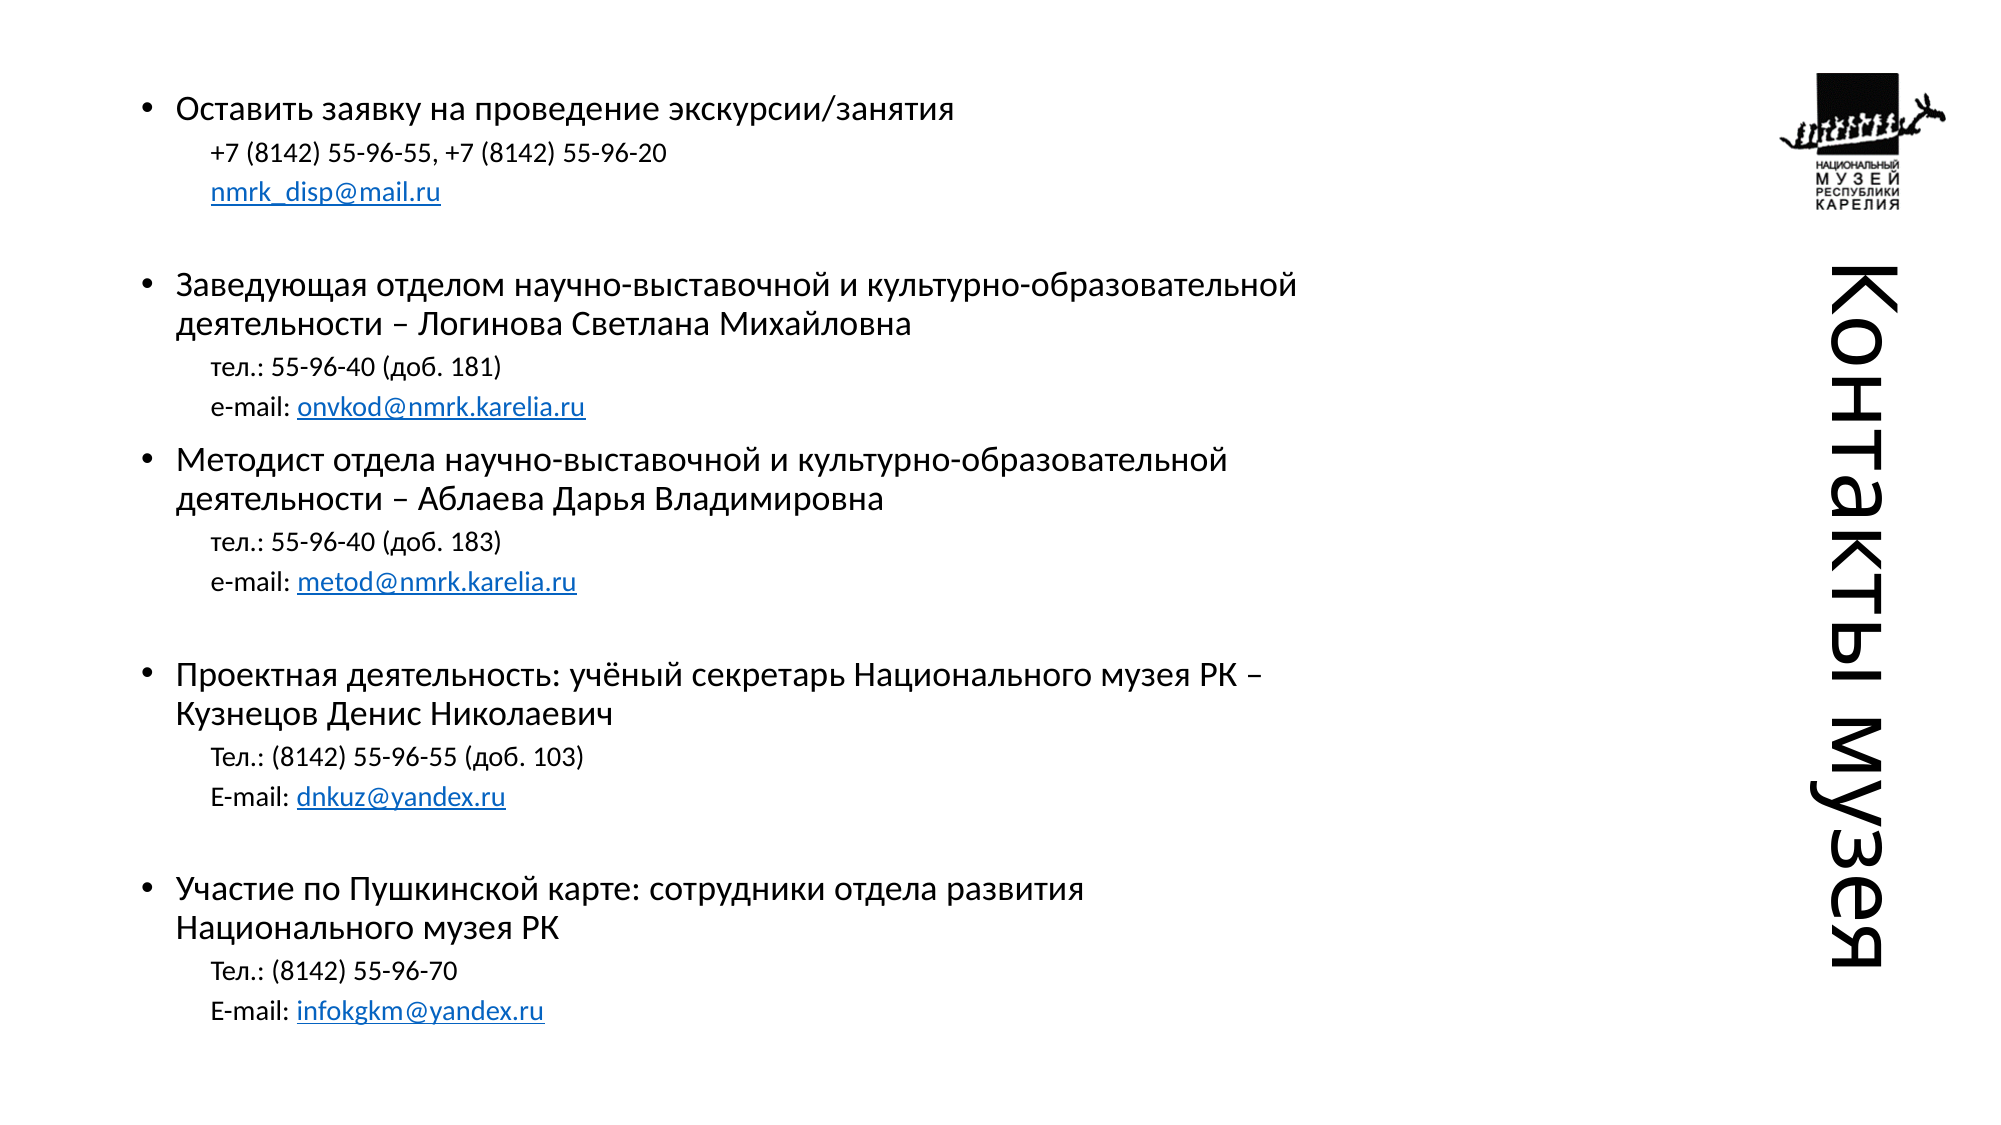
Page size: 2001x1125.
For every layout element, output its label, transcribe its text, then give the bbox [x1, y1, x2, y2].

picture [1779, 73, 1946, 210]
list Оставить заявку на проведение экскурсии/занятия +7 (8142) 55-96-55, +7 (8142) 55-96-20 nmrk_disp@mail.ru Заведующая отделом научно-выставочной и культурно-образовательной деятельности – Логинова Светлана Михайловна тел.: 55-96-40 (доб. 181) e-mail: onvkod@nmrk.karelia.ru Методист отдела научно-выставочной и культурно-образовательной деятельности – Аблаева Дарья Владимировна тел.: 55-96-40 (доб. 183) e-mail: metod@nmrk.karelia.ru Проектная деятельность: учёный секретарь Национального музея РК – Кузнецов Денис Николаевич Тел.: (8142) 55-96-55 (доб. 103) E-mail: dnkuz@yandex.ru Участие по Пушкинской карте: сотрудники отдела развития Национального музея РК Тел.: (8142) 55-96-70 E-mail: infokgkm@yandex.ru [125, 82, 1359, 1043]
title Контакты музея [1753, 243, 1972, 1125]
